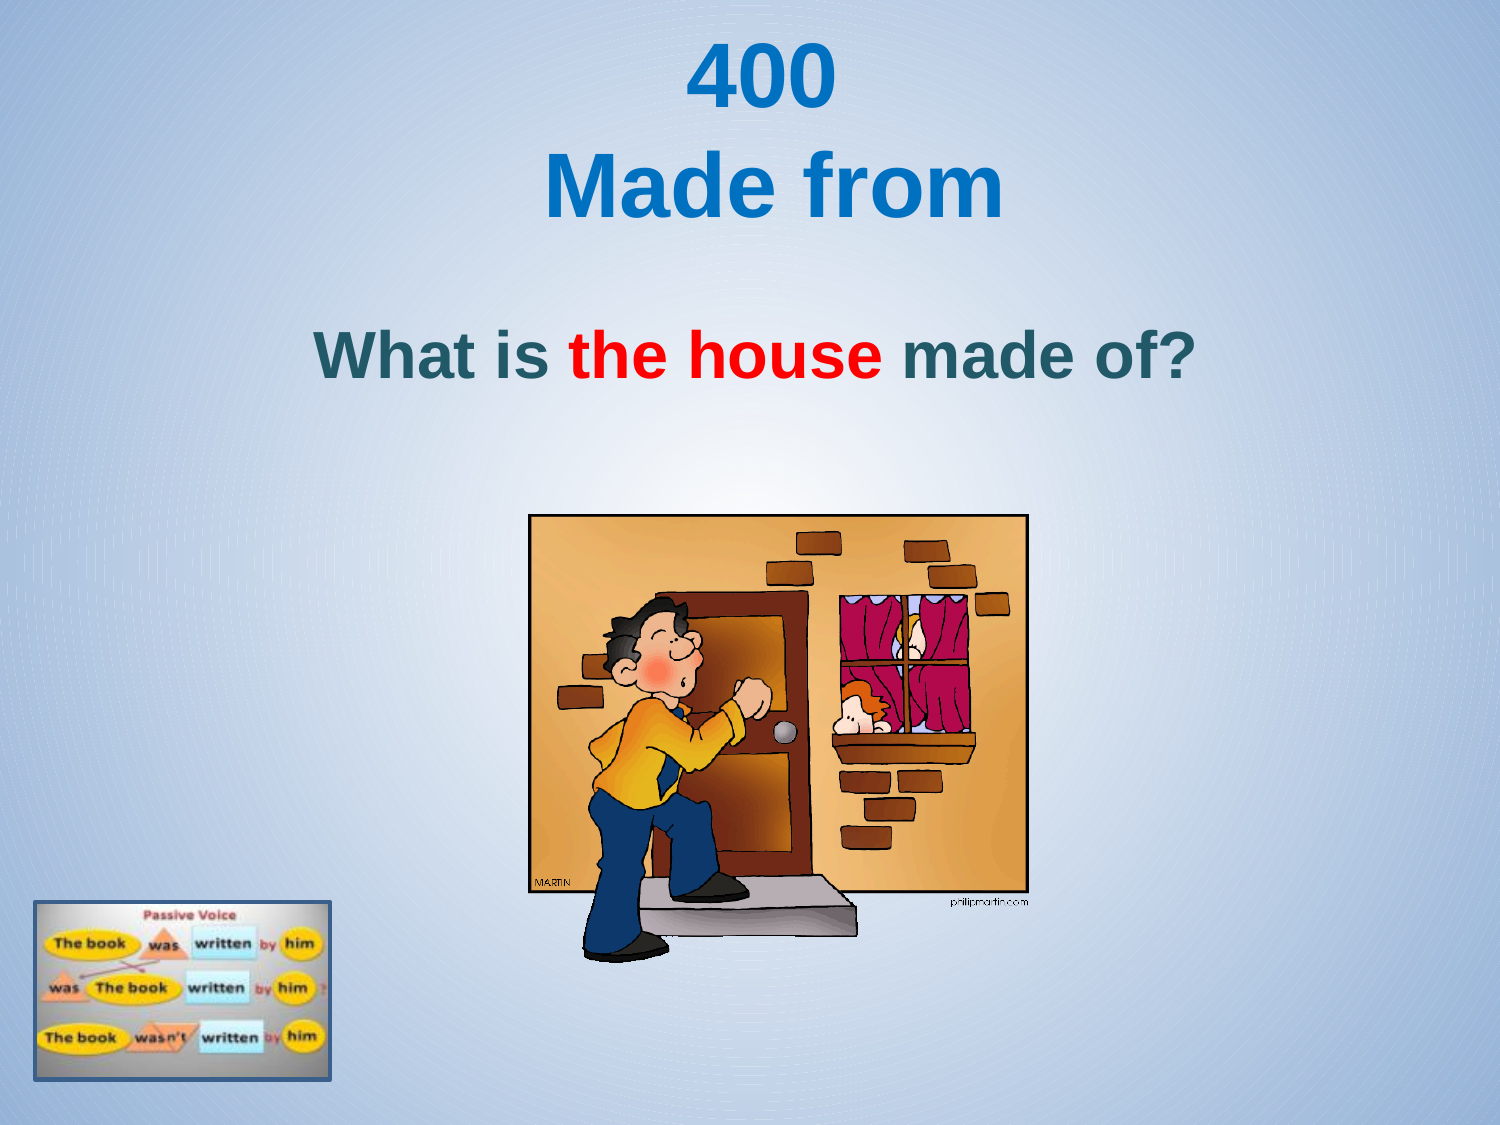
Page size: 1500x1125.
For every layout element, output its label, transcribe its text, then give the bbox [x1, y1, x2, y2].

text_box What is the house made of? [81, 304, 1430, 500]
text_box 400 Made from [124, 87, 1400, 275]
picture [515, 503, 1038, 974]
text_box [33, 900, 332, 1082]
